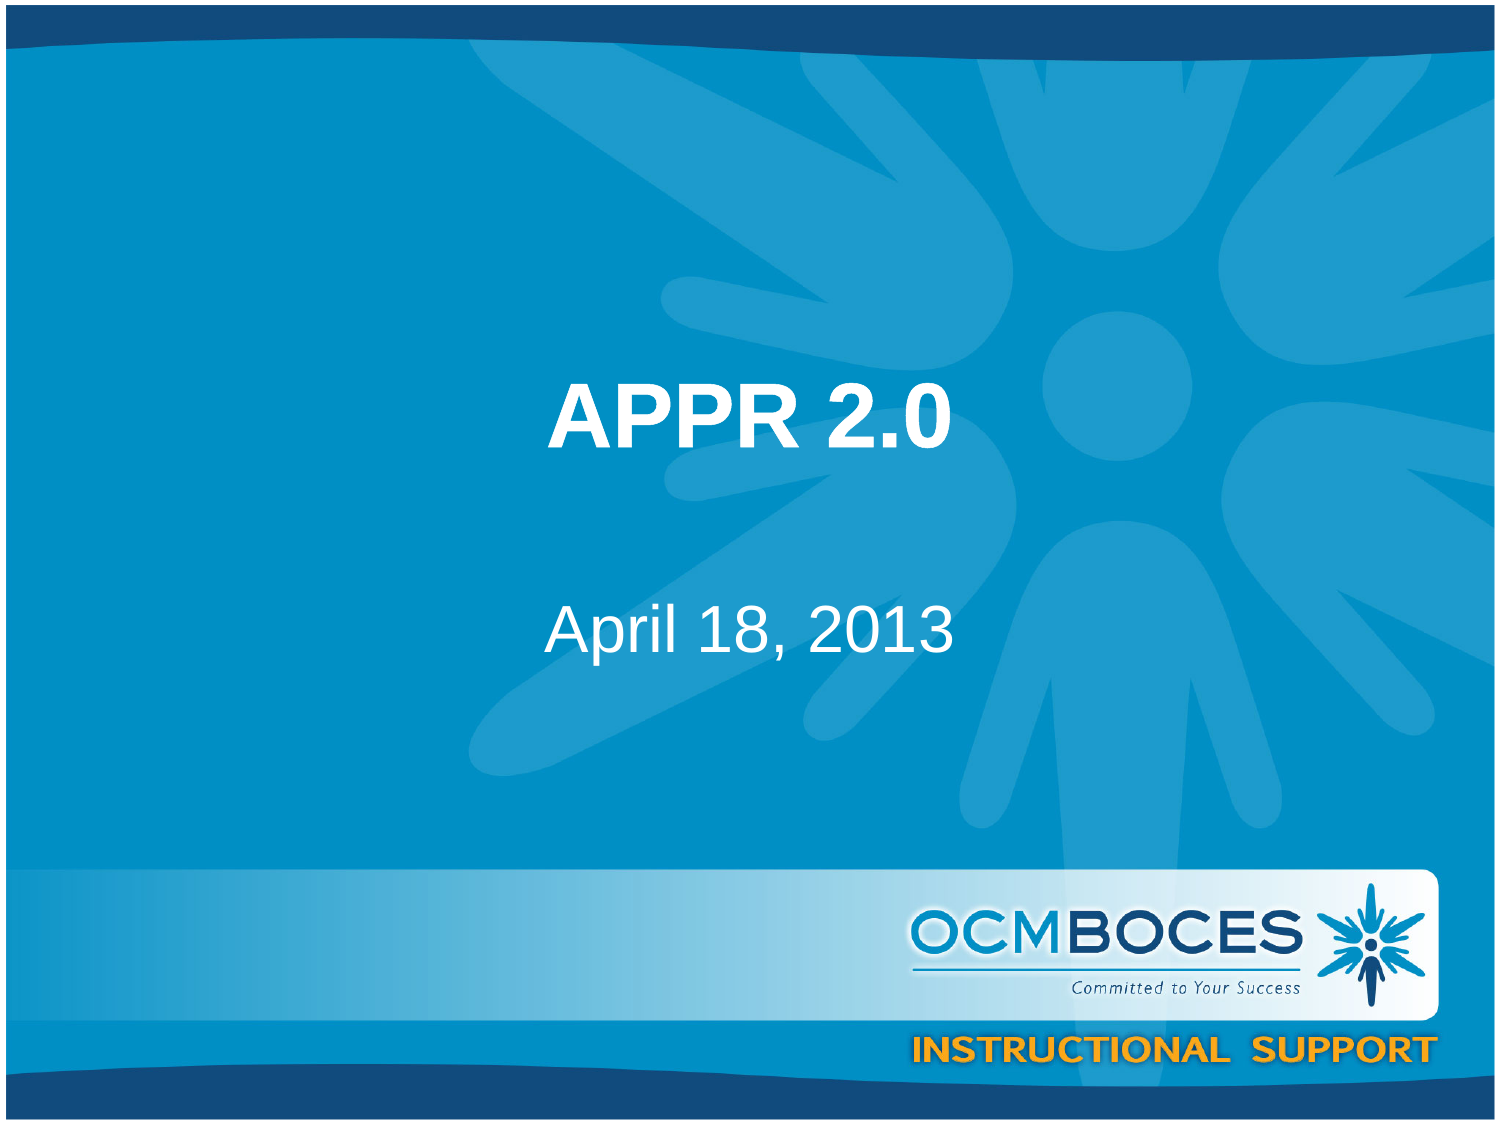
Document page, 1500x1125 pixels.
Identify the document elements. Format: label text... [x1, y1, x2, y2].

picture [0, 0, 1500, 1125]
subtitle April 18, 2013 [225, 577, 1275, 866]
title APPR 2.0 [112, 289, 1388, 532]
